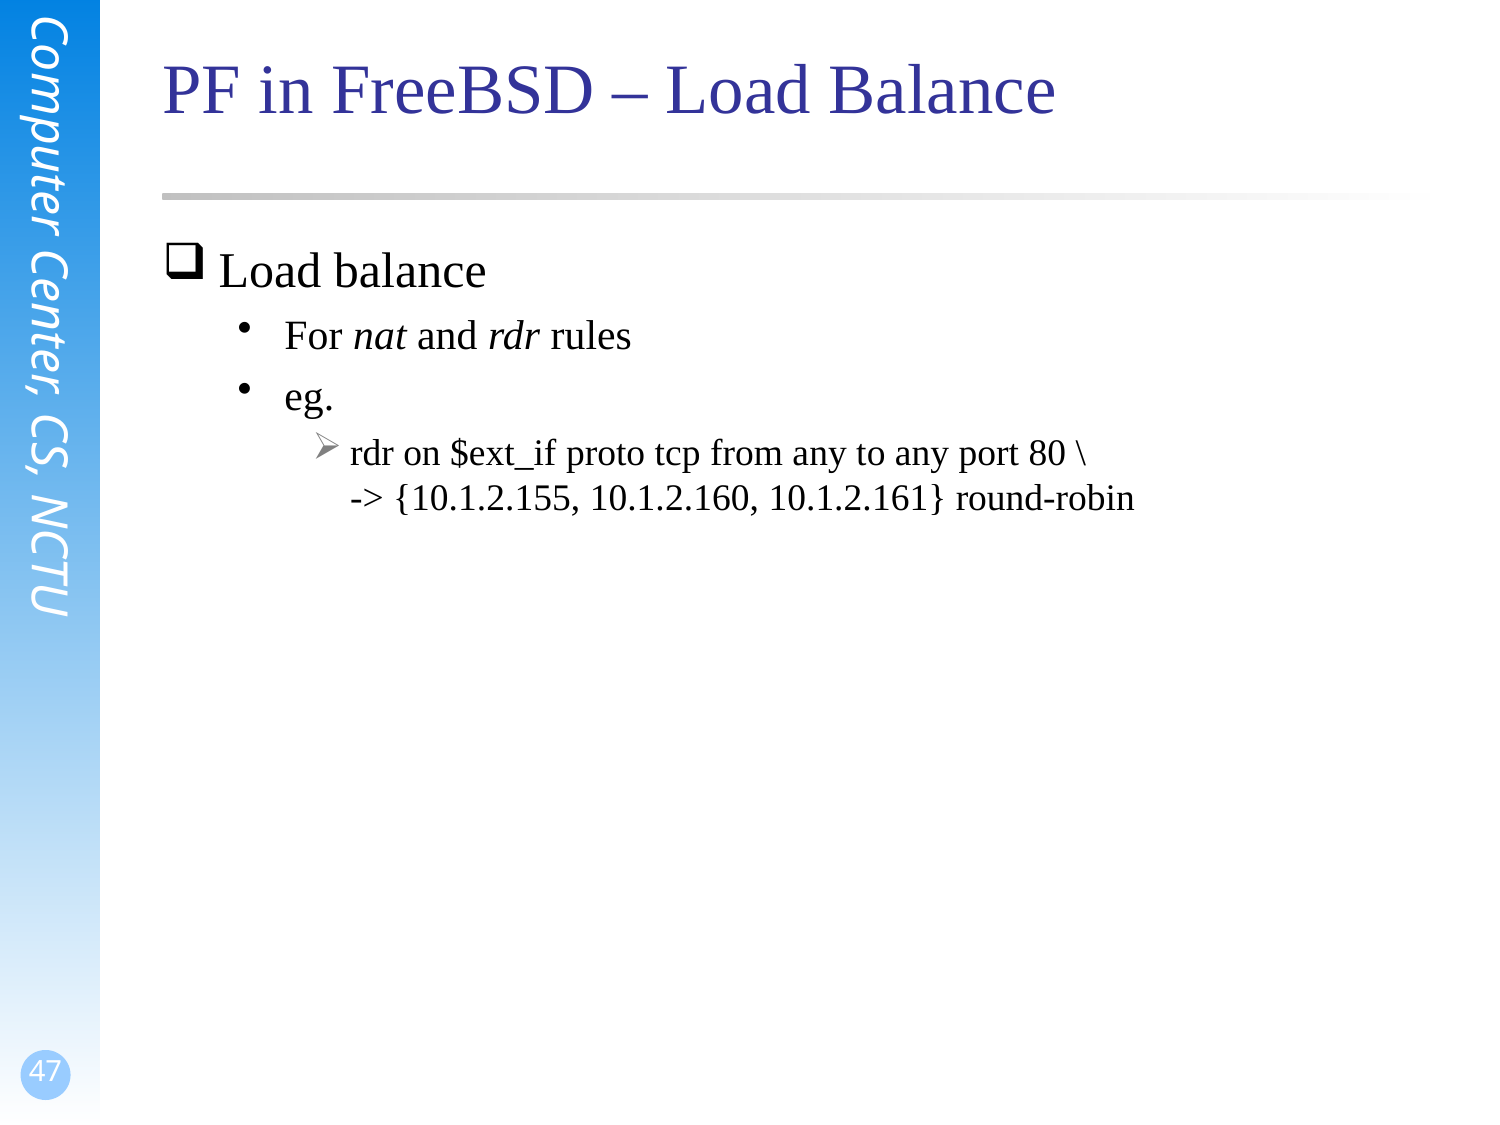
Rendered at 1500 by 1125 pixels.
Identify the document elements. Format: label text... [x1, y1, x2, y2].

title PF in FreeBSD – Load Balance [162, 42, 1438, 231]
list Load balance For nat and rdr rules eg. rdr on $ext_if proto tcp from any to any port 80 \ -> {10.1.2.155, 10.1.2.160, 10.1.2.161} round-robin [162, 237, 1438, 1000]
